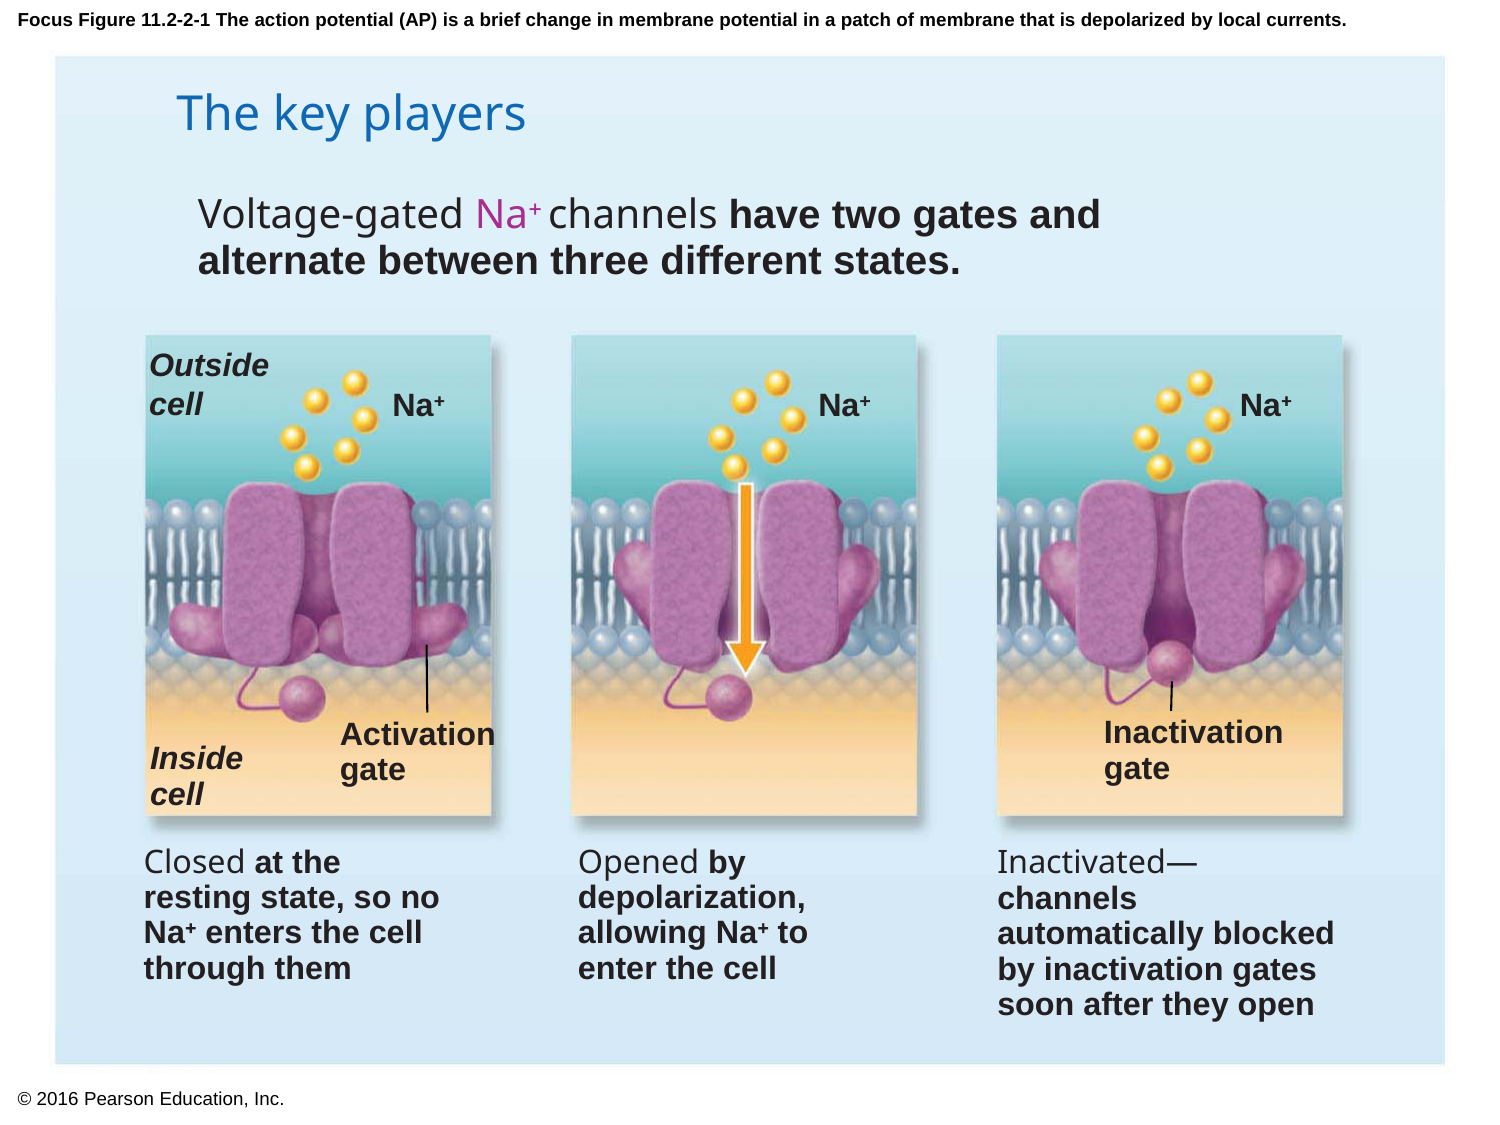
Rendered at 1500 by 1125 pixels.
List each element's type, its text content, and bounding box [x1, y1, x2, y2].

picture [48, 50, 1452, 1075]
title Focus Figure 11.2-2-1 The action potential (AP) is a brief change in membrane potential in a patch of membrane that is depolarized by local currents. [2, 2, 1493, 66]
footer © 2016 Pearson Education, Inc. [2, 1079, 509, 1121]
